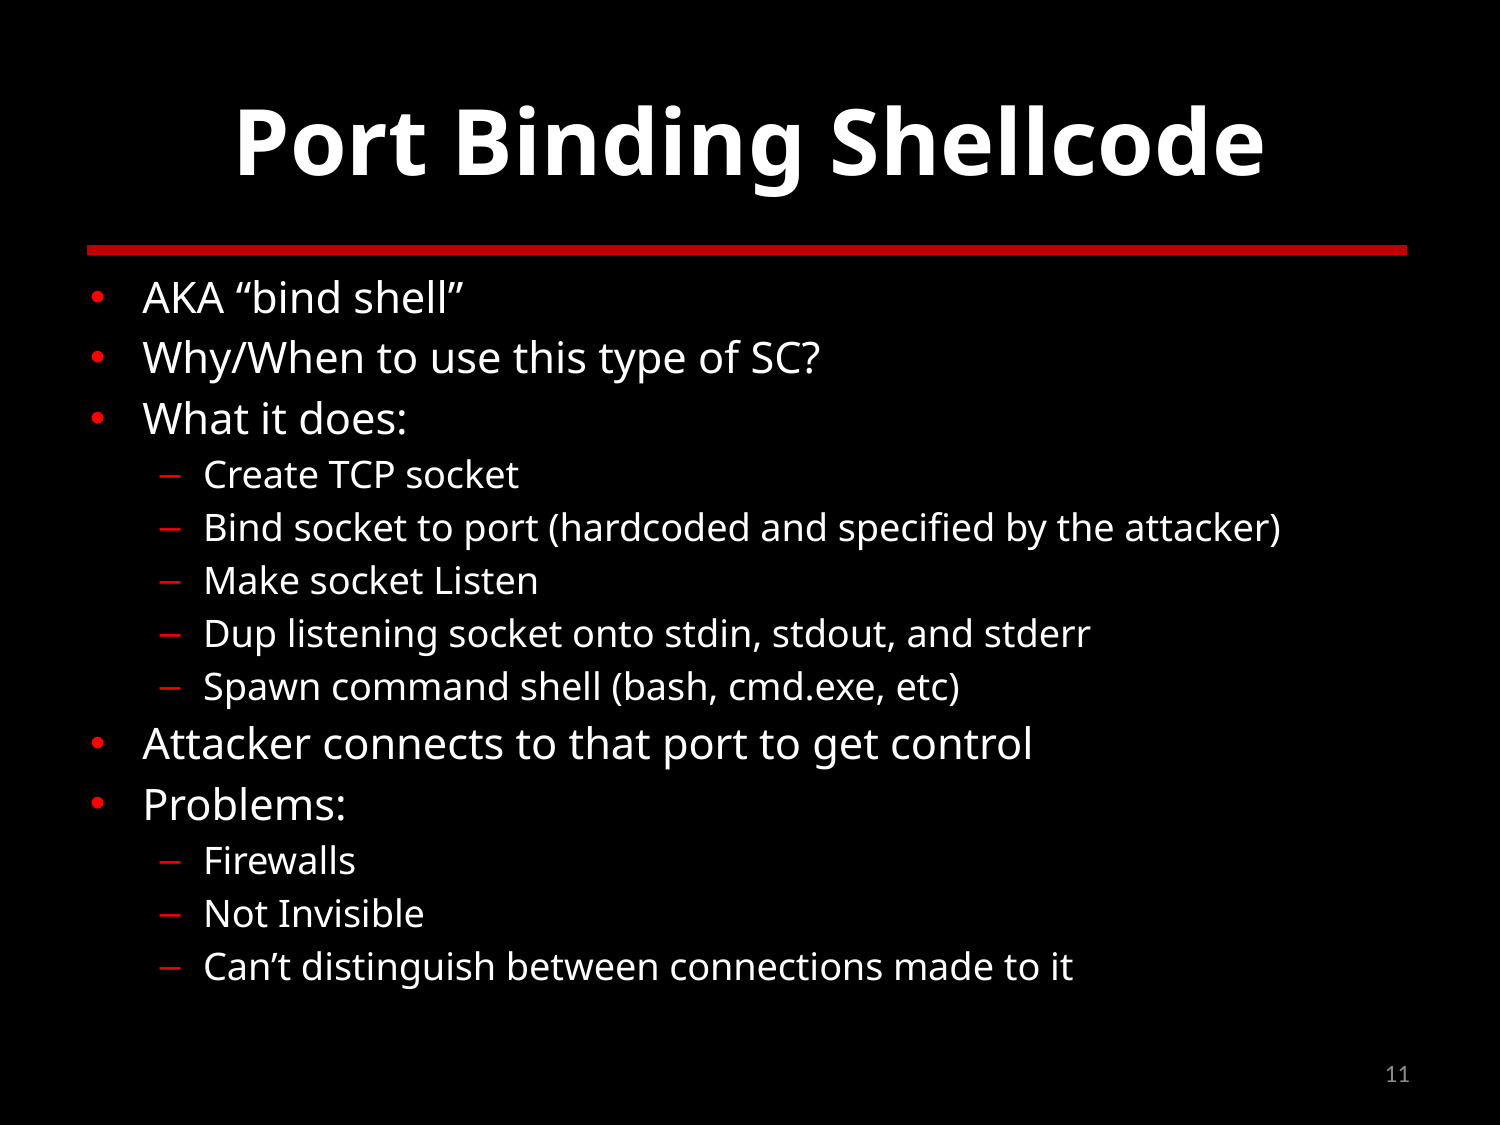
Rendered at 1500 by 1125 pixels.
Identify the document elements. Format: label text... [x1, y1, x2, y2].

title Port Binding Shellcode [75, 45, 1425, 233]
slide_number 11 [1074, 1042, 1425, 1103]
list AKA “bind shell” Why/When to use this type of SC? What it does: Create TCP socket Bind socket to port (hardcoded and specified by the attacker) Make socket Listen Dup listening socket onto stdin, stdout, and stderr Spawn command shell (bash, cmd.exe, etc) Attacker connects to that port to get control Problems: Firewalls Not Invisible Can’t distinguish between connections made to it [75, 262, 1425, 1005]
